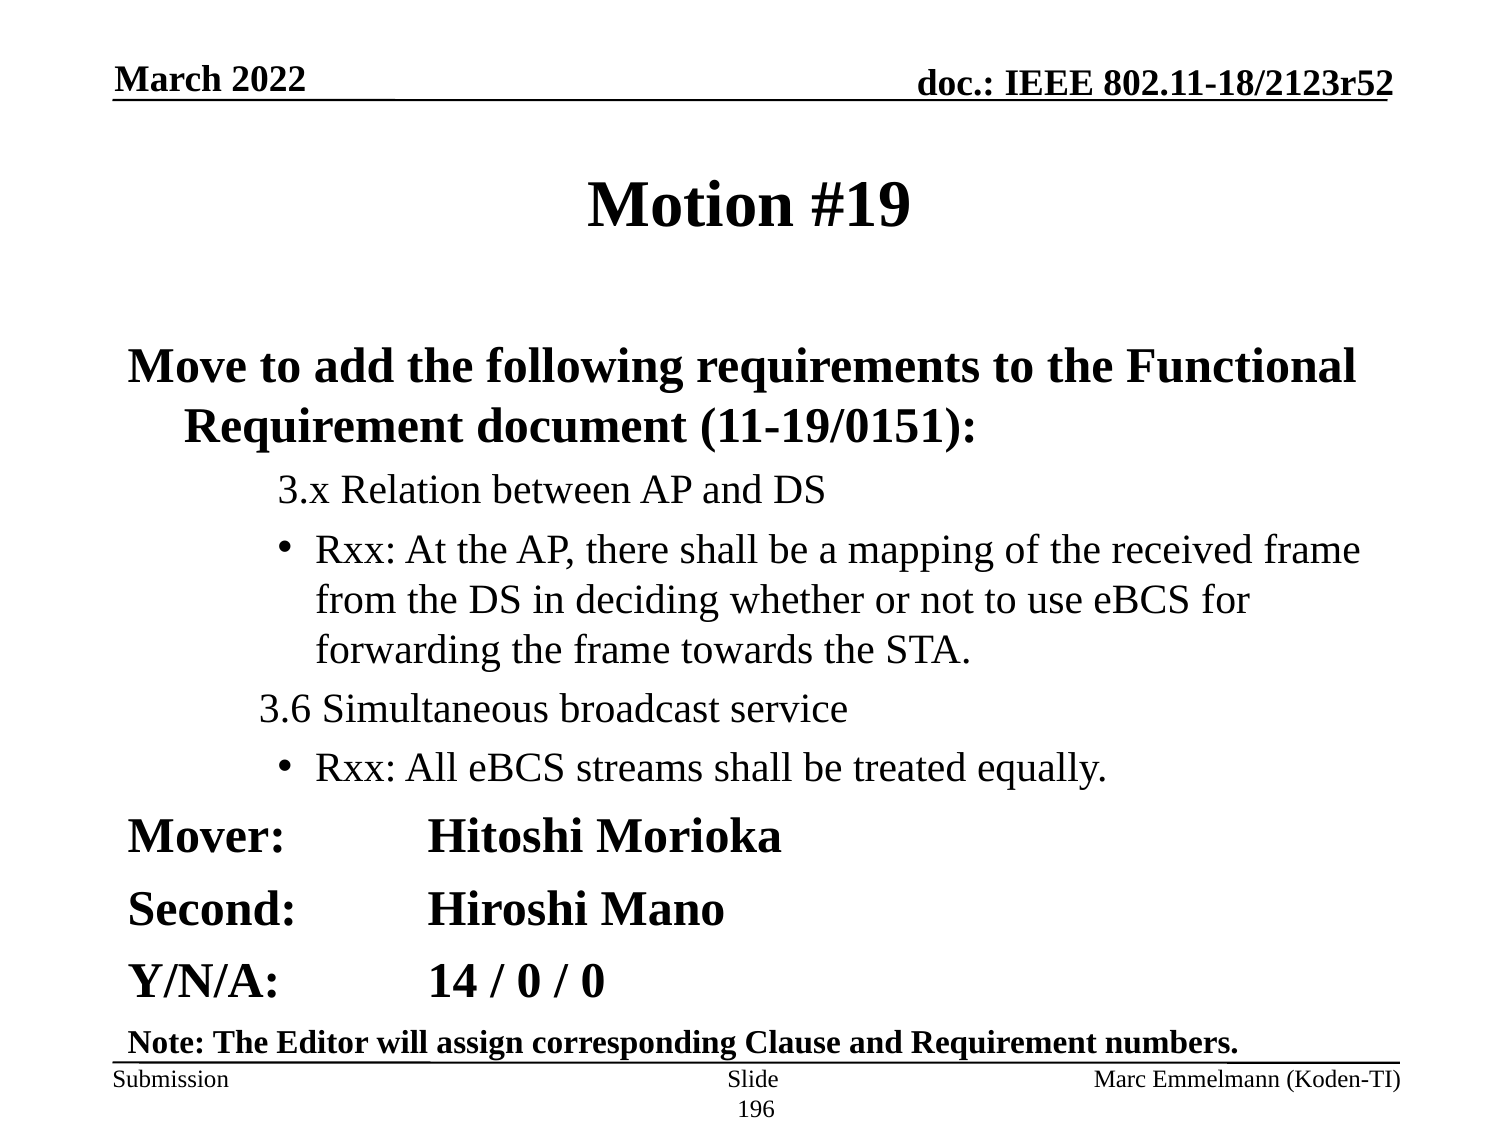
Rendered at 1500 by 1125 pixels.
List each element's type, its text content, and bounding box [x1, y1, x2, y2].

slide_number Slide 196 [712, 1061, 800, 1123]
list Move to add the following requirements to the Functional Requirement document (11-19/0151): 3.x Relation between AP and DS Rxx: At the AP, there shall be a mapping of the received frame from the DS in deciding whether or not to use eBCS for forwarding the frame towards the STA. 3.6 Simultaneous broadcast service Rxx: All eBCS streams shall be treated equally. Mover: Hitoshi Morioka Second: Hiroshi Mano Y/N/A: 14 / 0 / 0 Note: The Editor will assign corresponding Clause and Requirement numbers. [112, 324, 1388, 1000]
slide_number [114, 54, 423, 100]
footer Marc Emmelmann (Koden-TI) [878, 1061, 1402, 1093]
title Motion #19 [112, 112, 1388, 288]
